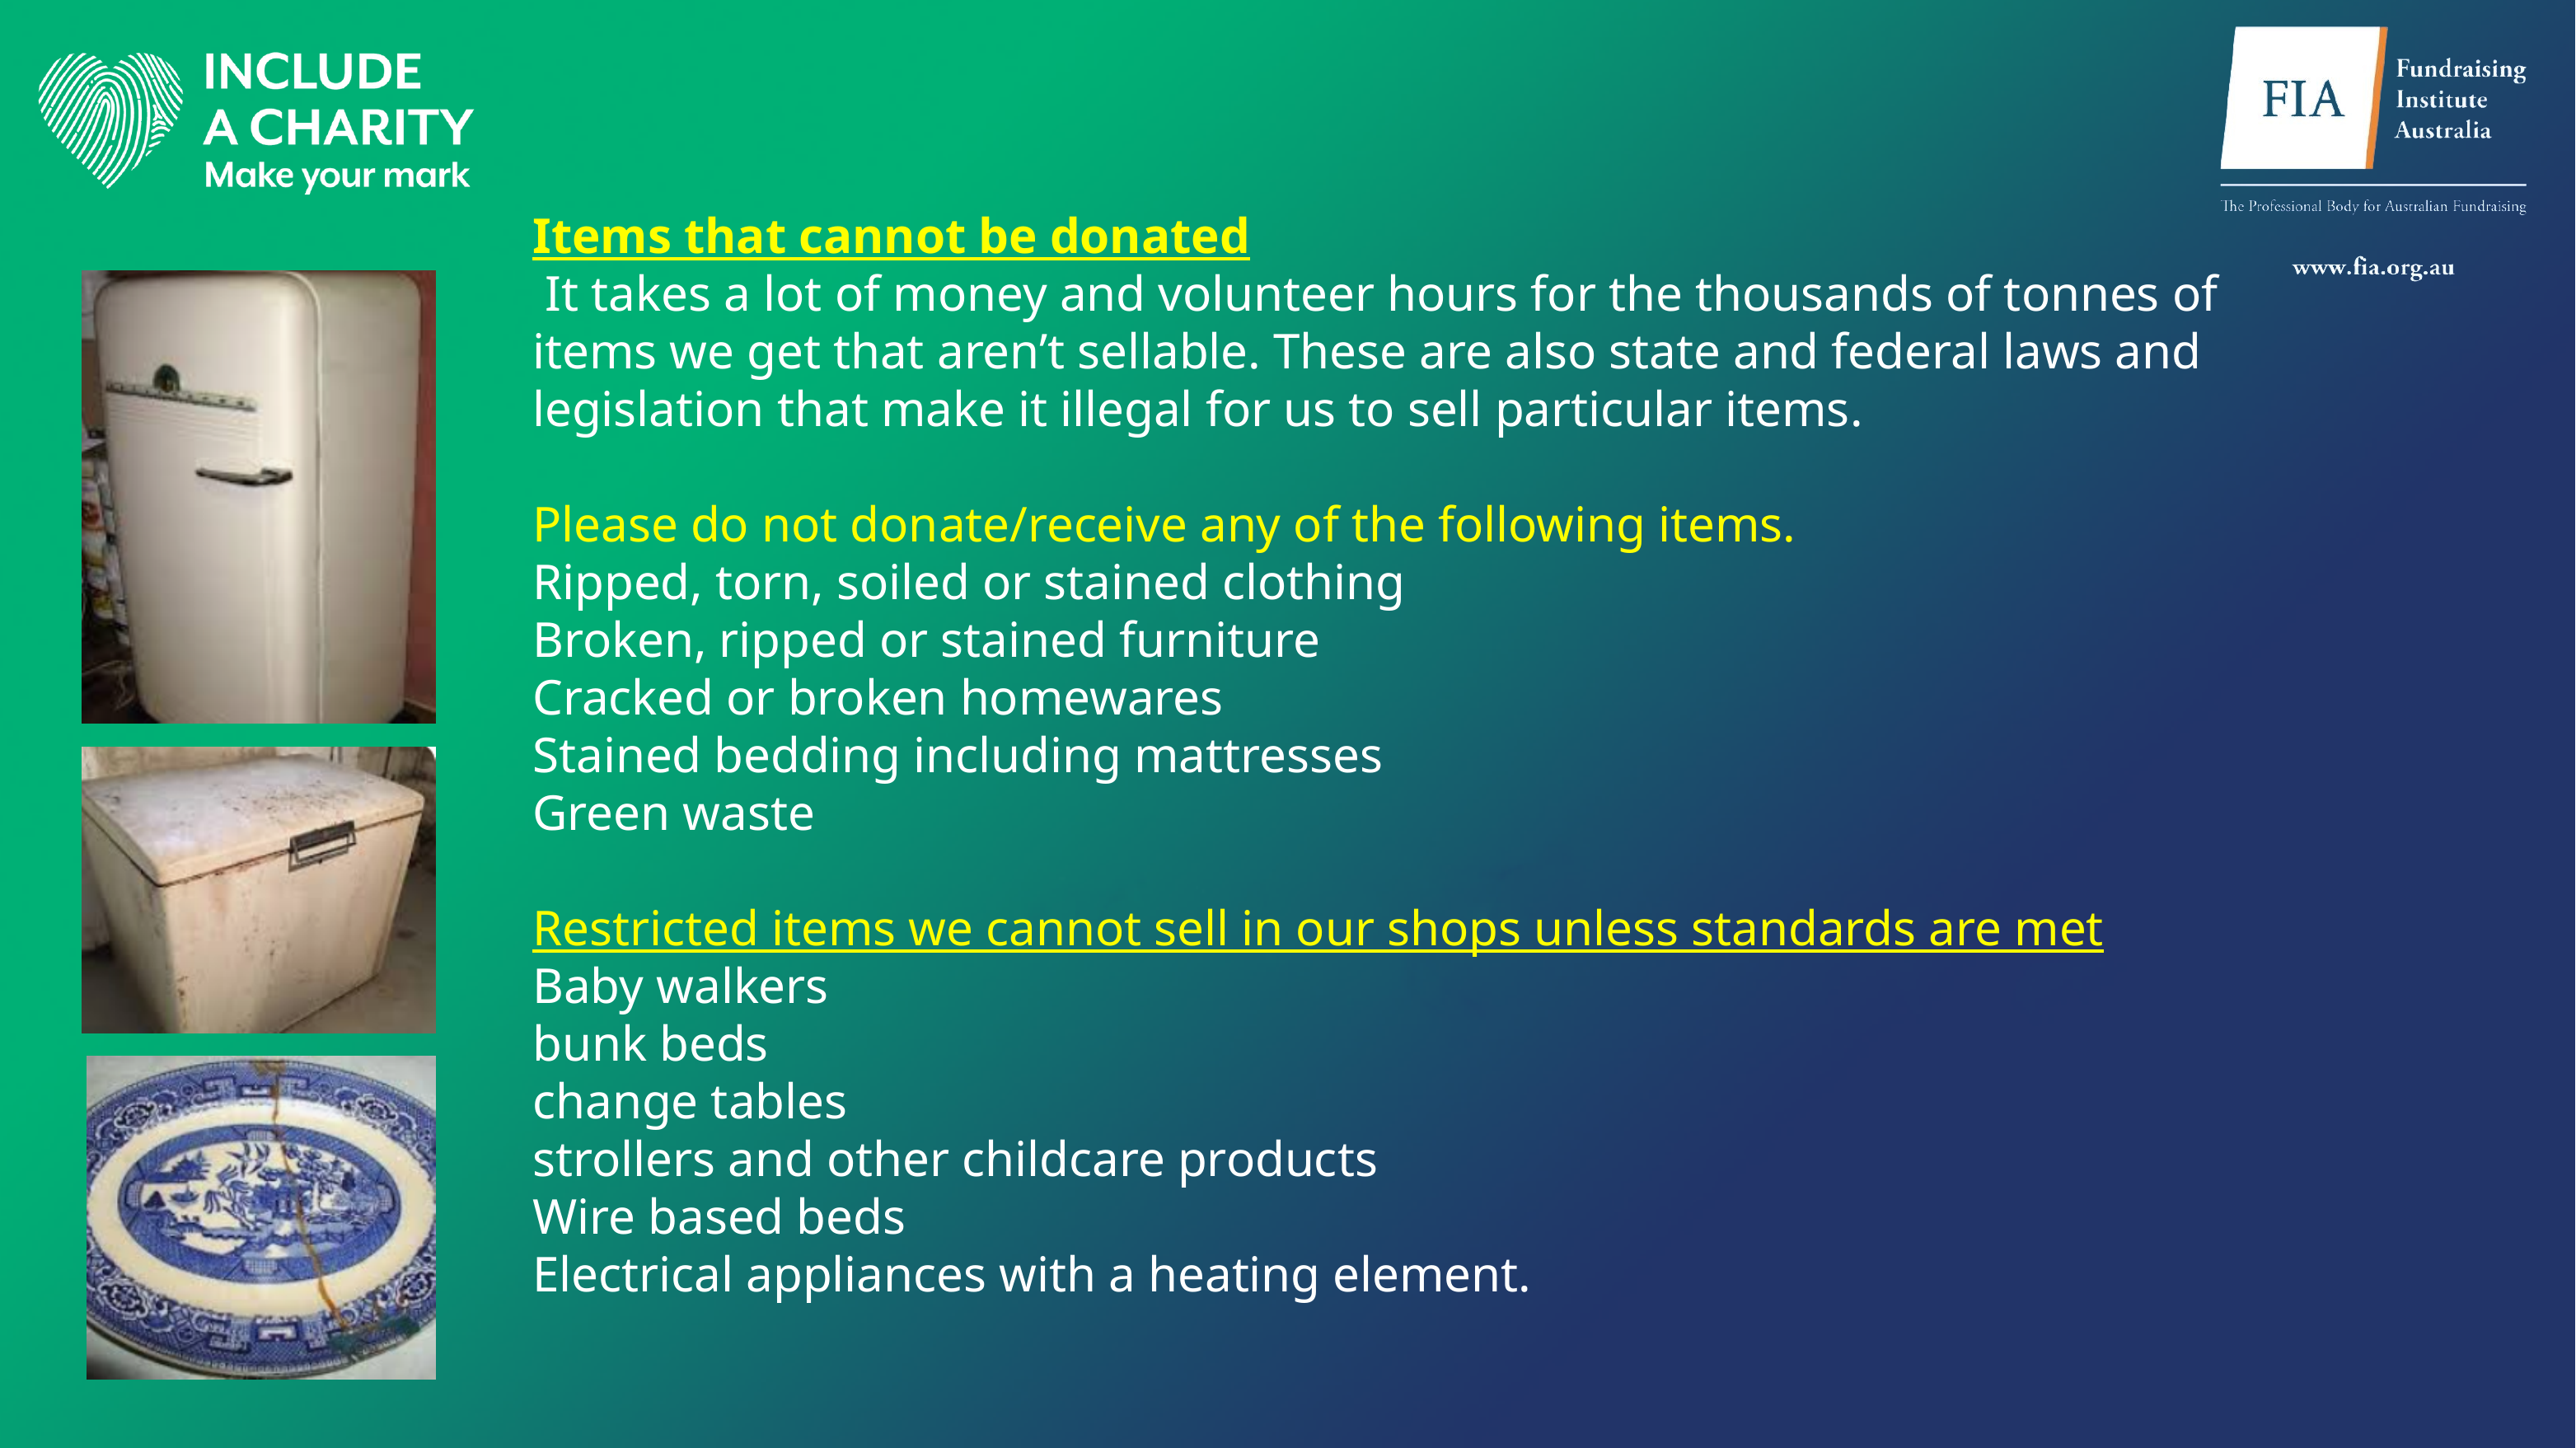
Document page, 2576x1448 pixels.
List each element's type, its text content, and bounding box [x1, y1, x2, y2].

text_box [0, 12, 512, 227]
picture [82, 269, 436, 724]
picture [82, 746, 437, 1033]
picture [87, 1056, 436, 1380]
text_box Items that cannot be donated It takes a lot of money and volunteer hours for the thousands of tonnes of items we get that aren’t sellable. These are also state and federal laws and legislation that make it illegal for us to sell particular items. Please do not donate/receive any of the following items. Ripped, torn, soiled or stained clothing Broken, ripped or stained furniture Cracked or broken homewares Stained bedding including mattresses Green waste Restricted items we cannot sell in our shops unless standards are met Baby walkers bunk beds change tables strollers and other childcare products Wire based beds Electrical appliances with a heating element. [520, 199, 2262, 1366]
text_box [2170, 12, 2550, 293]
text_box [0, 0, 2575, 1448]
